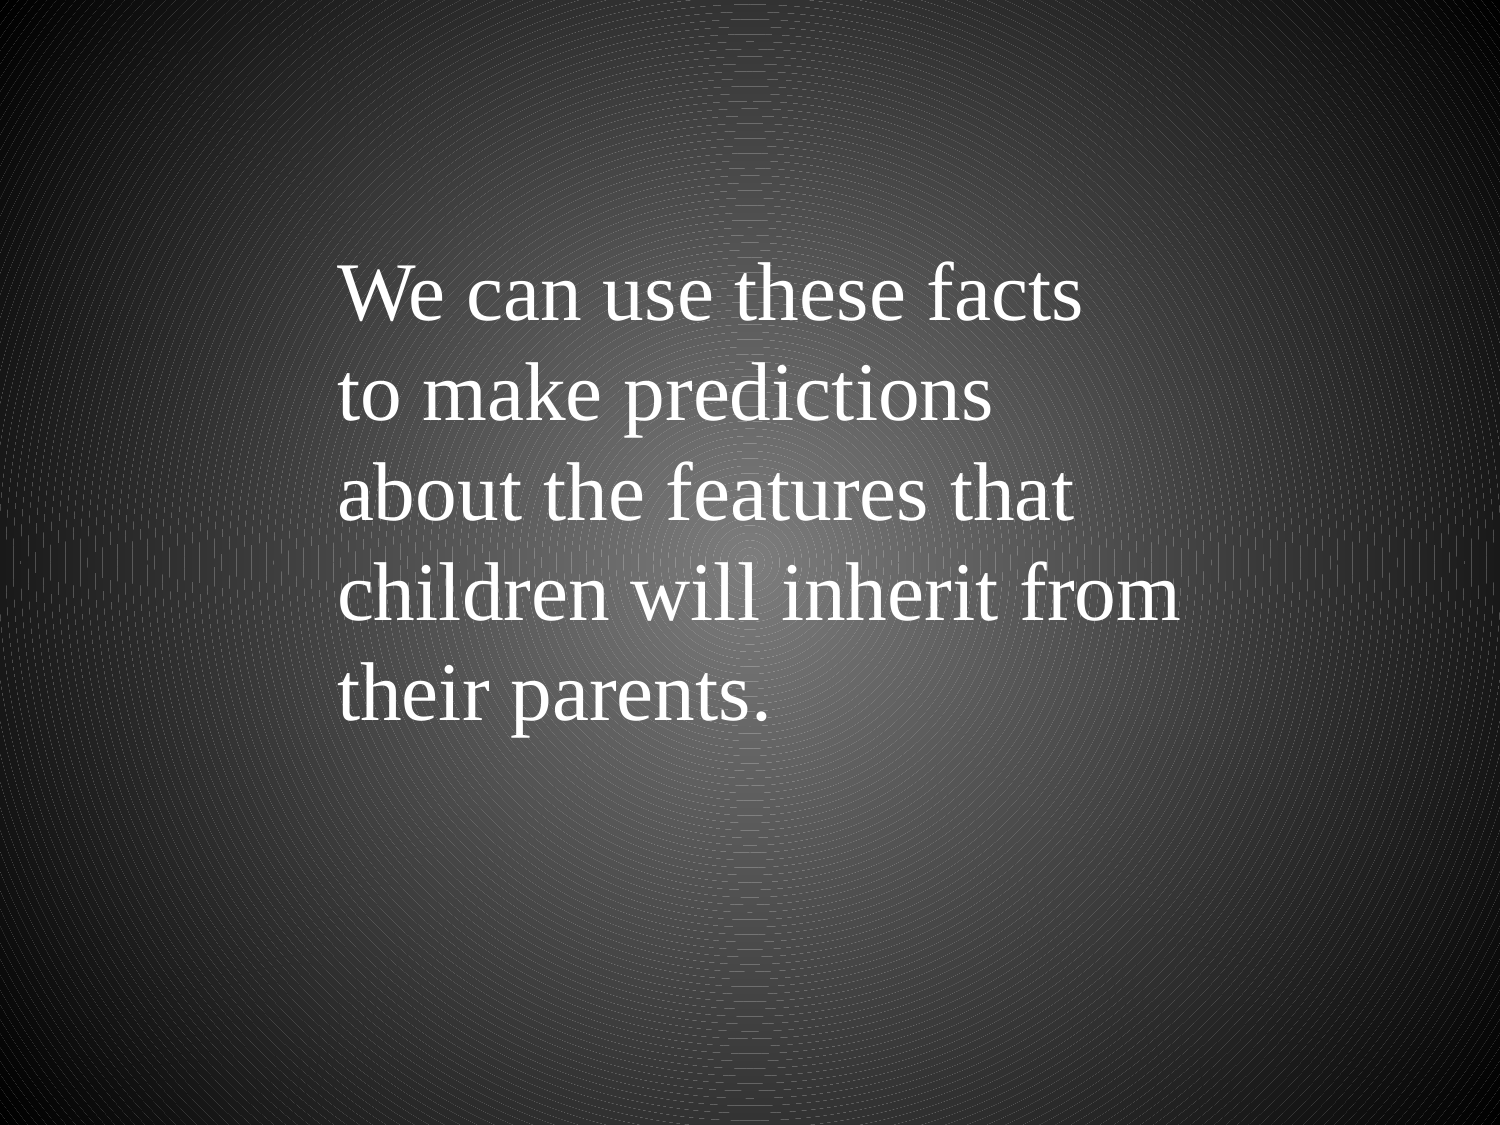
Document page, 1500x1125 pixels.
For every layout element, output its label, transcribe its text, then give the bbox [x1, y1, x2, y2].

text_box We can use these facts to make predictions about the features that children will inherit from their parents. [322, 229, 1198, 745]
